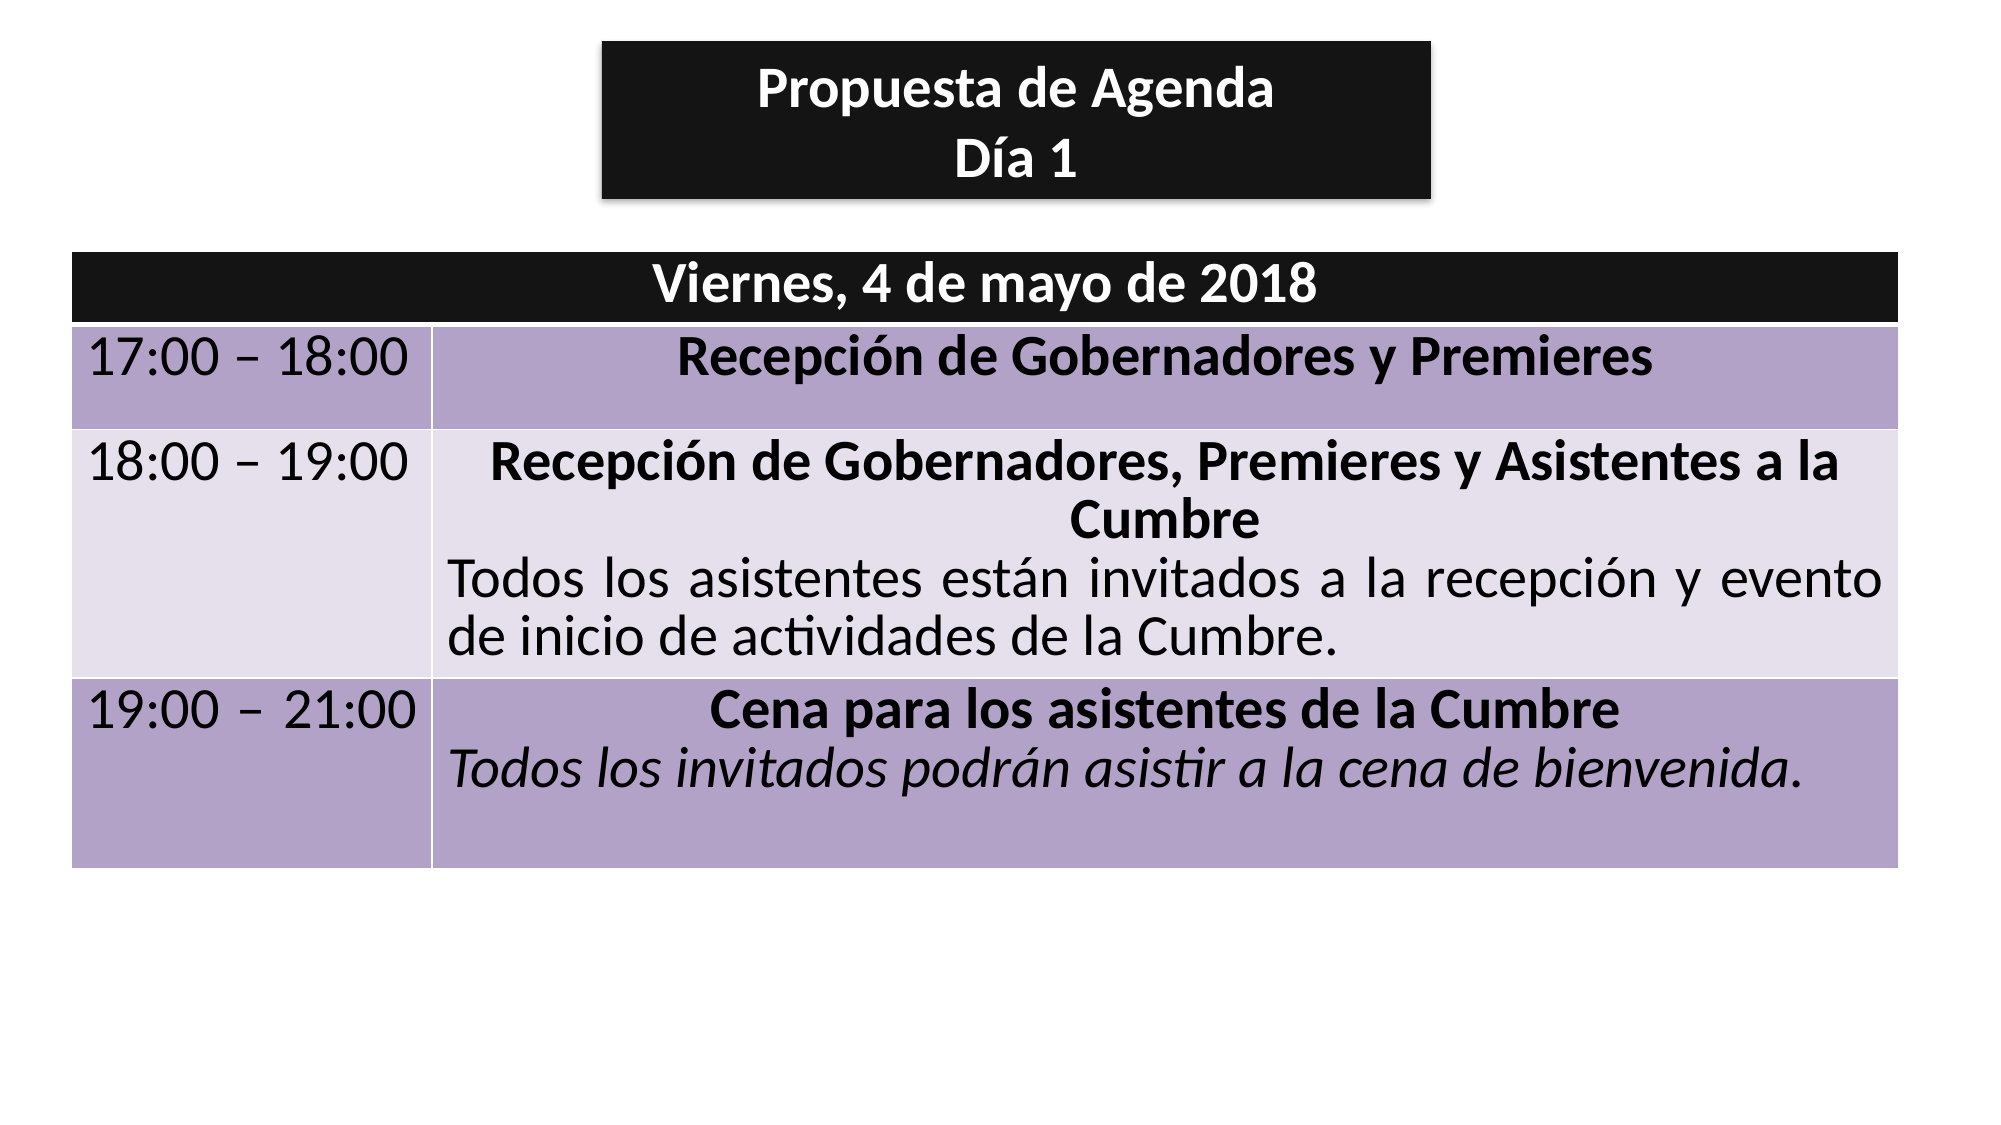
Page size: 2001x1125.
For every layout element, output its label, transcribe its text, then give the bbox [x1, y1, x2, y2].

text_box Propuesta de Agenda Día 1 [601, 41, 1431, 199]
table_cell Cena para los asistentes de la Cumbre Todos los invitados podrán asistir a la cena de bienvenida. [433, 679, 1898, 868]
table_cell Recepción de Gobernadores y Premieres [433, 327, 1898, 429]
table_header Viernes, 4 de mayo de 2018 [72, 252, 1898, 322]
table_cell 17:00 – 18:00 [72, 327, 431, 429]
table_cell 18:00 – 19:00 [72, 430, 431, 677]
table_cell 19:00 – 21:00 [72, 679, 431, 868]
table_cell Recepción de Gobernadores, Premieres y Asistentes a la Cumbre Todos los asistentes están invitados a la recepción y evento de inicio de actividades de la Cumbre. [433, 430, 1898, 677]
